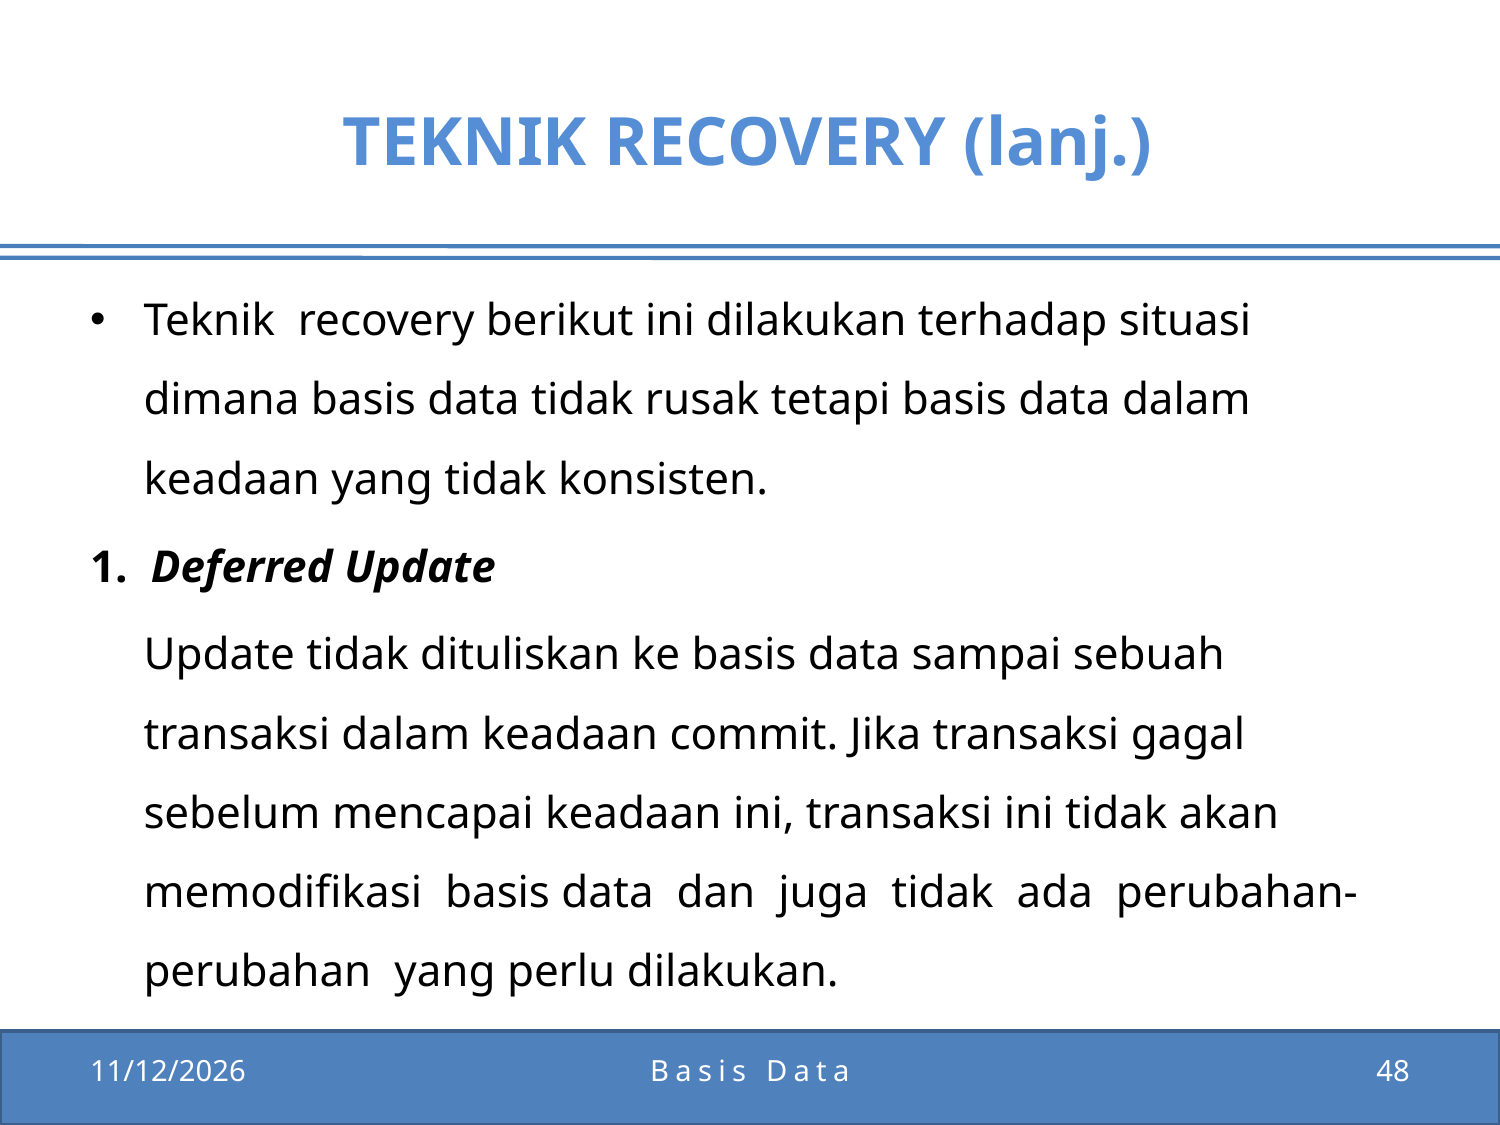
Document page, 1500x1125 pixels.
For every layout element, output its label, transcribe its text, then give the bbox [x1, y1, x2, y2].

list Teknik recovery berikut ini dilakukan terhadap situasi dimana basis data tidak rusak tetapi basis data dalam keadaan yang tidak konsisten. 1. Deferred Update Update tidak dituliskan ke basis data sampai sebuah transaksi dalam keadaan commit. Jika transaksi gagal sebelum mencapai keadaan ini, transaksi ini tidak akan memodifikasi basis data dan juga tidak ada perubahan-perubahan yang perlu dilakukan. [75, 257, 1425, 1005]
slide_number 48 [1074, 1042, 1425, 1103]
footer Basis Data [512, 1042, 988, 1103]
title TEKNIK RECOVERY (lanj.) [70, 45, 1425, 233]
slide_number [75, 1042, 425, 1103]
